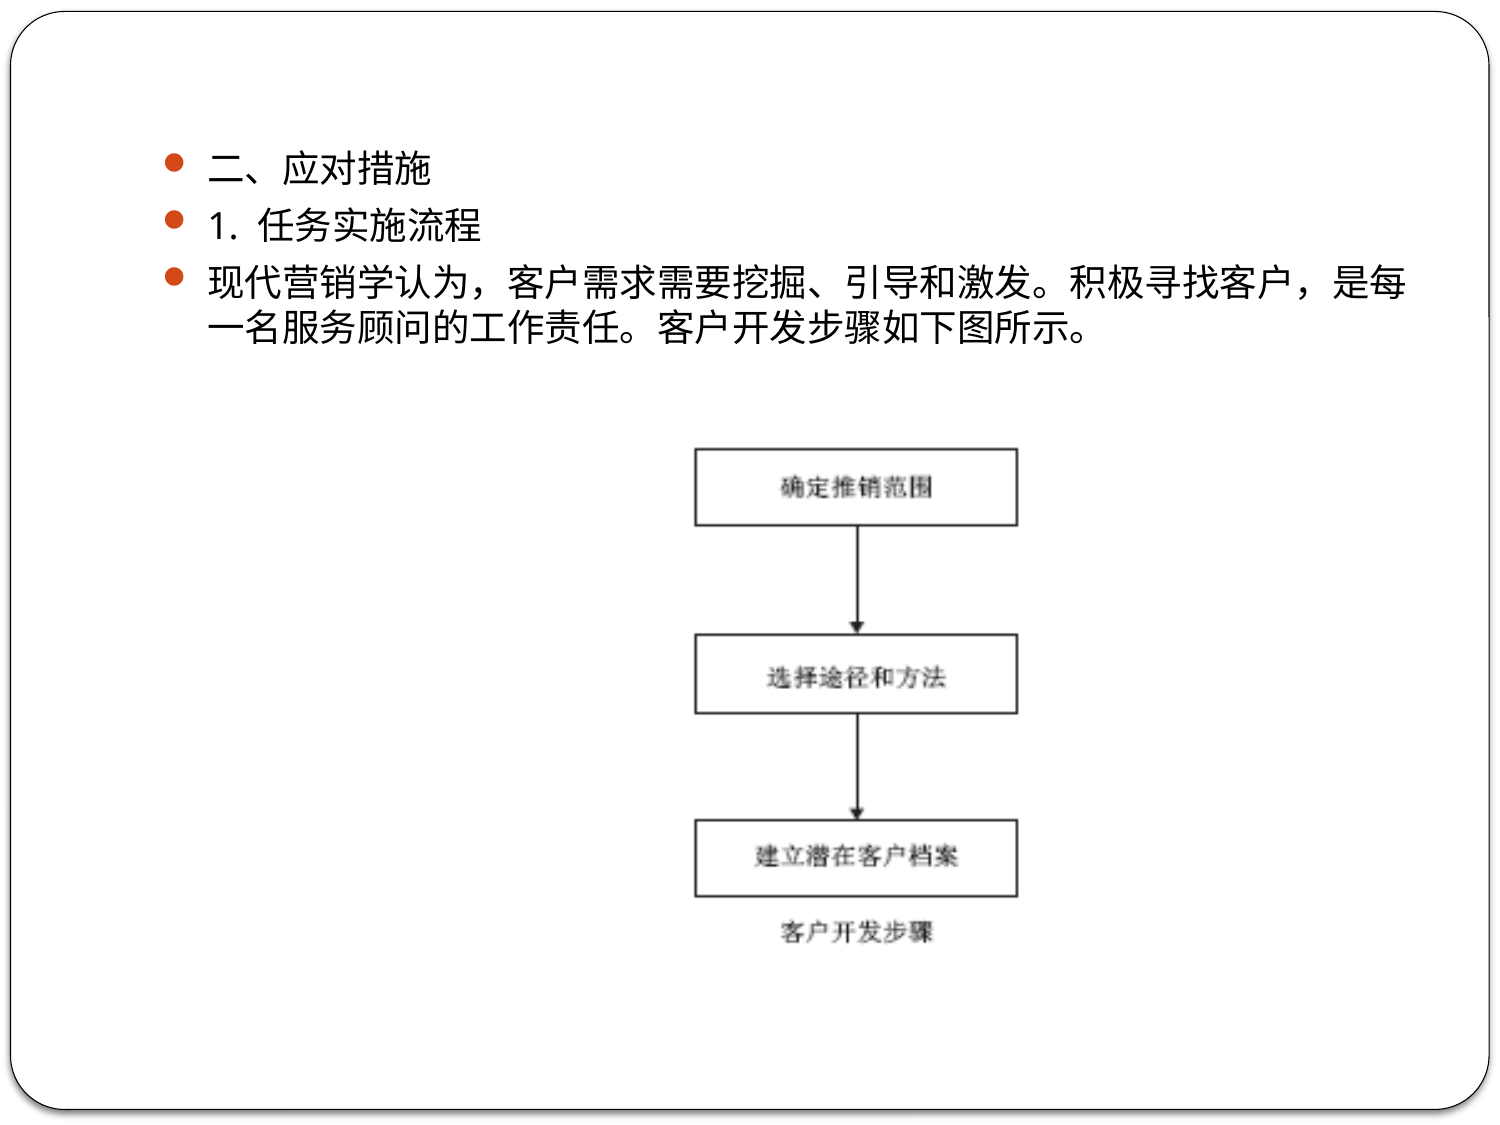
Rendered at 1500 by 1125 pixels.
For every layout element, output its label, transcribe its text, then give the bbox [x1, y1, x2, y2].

picture [608, 444, 1131, 961]
list 二、应对措施 1. 任务实施流程 现代营销学认为，客户需求需要挖掘、引导和激发。积极寻找客户，是每一名服务顾问的工作责任。客户开发步骤如下图所示。 [147, 137, 1423, 421]
